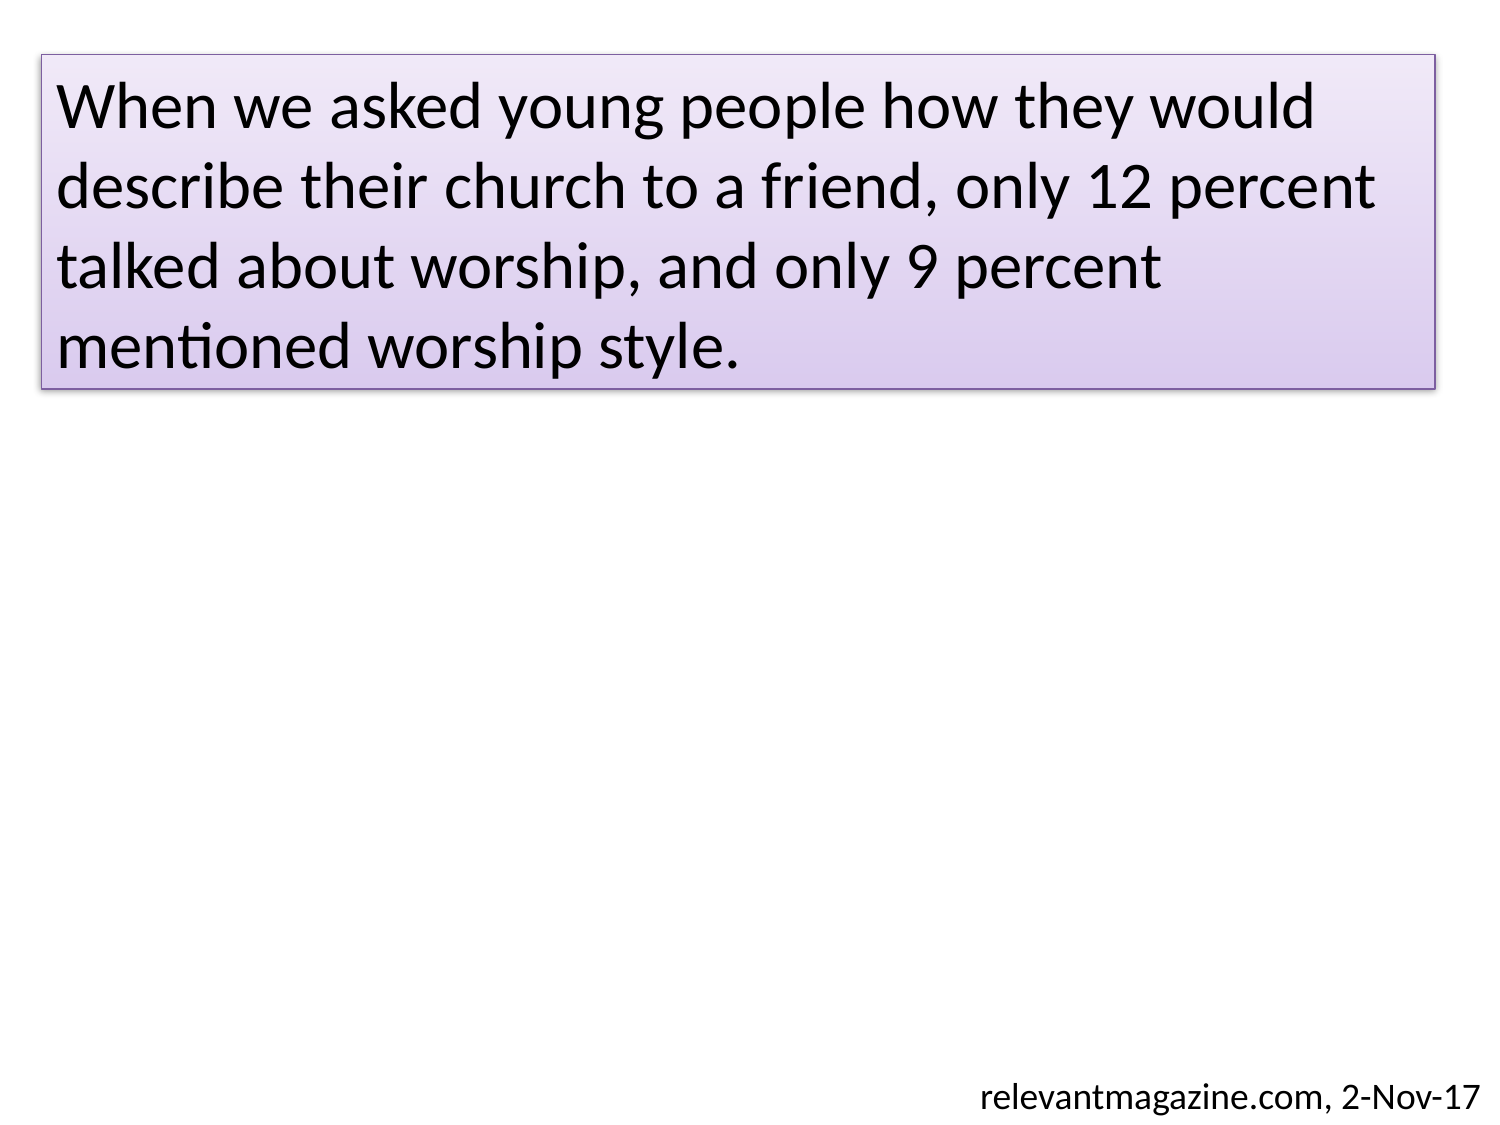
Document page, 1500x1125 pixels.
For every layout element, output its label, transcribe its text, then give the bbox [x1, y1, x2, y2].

text_box When we asked young people how they would describe their church to a friend, only 12 percent talked about worship, and only 9 percent mentioned worship style. [41, 54, 1436, 390]
text_box relevantmagazine.com, 2-Nov-17 [965, 1064, 1497, 1125]
